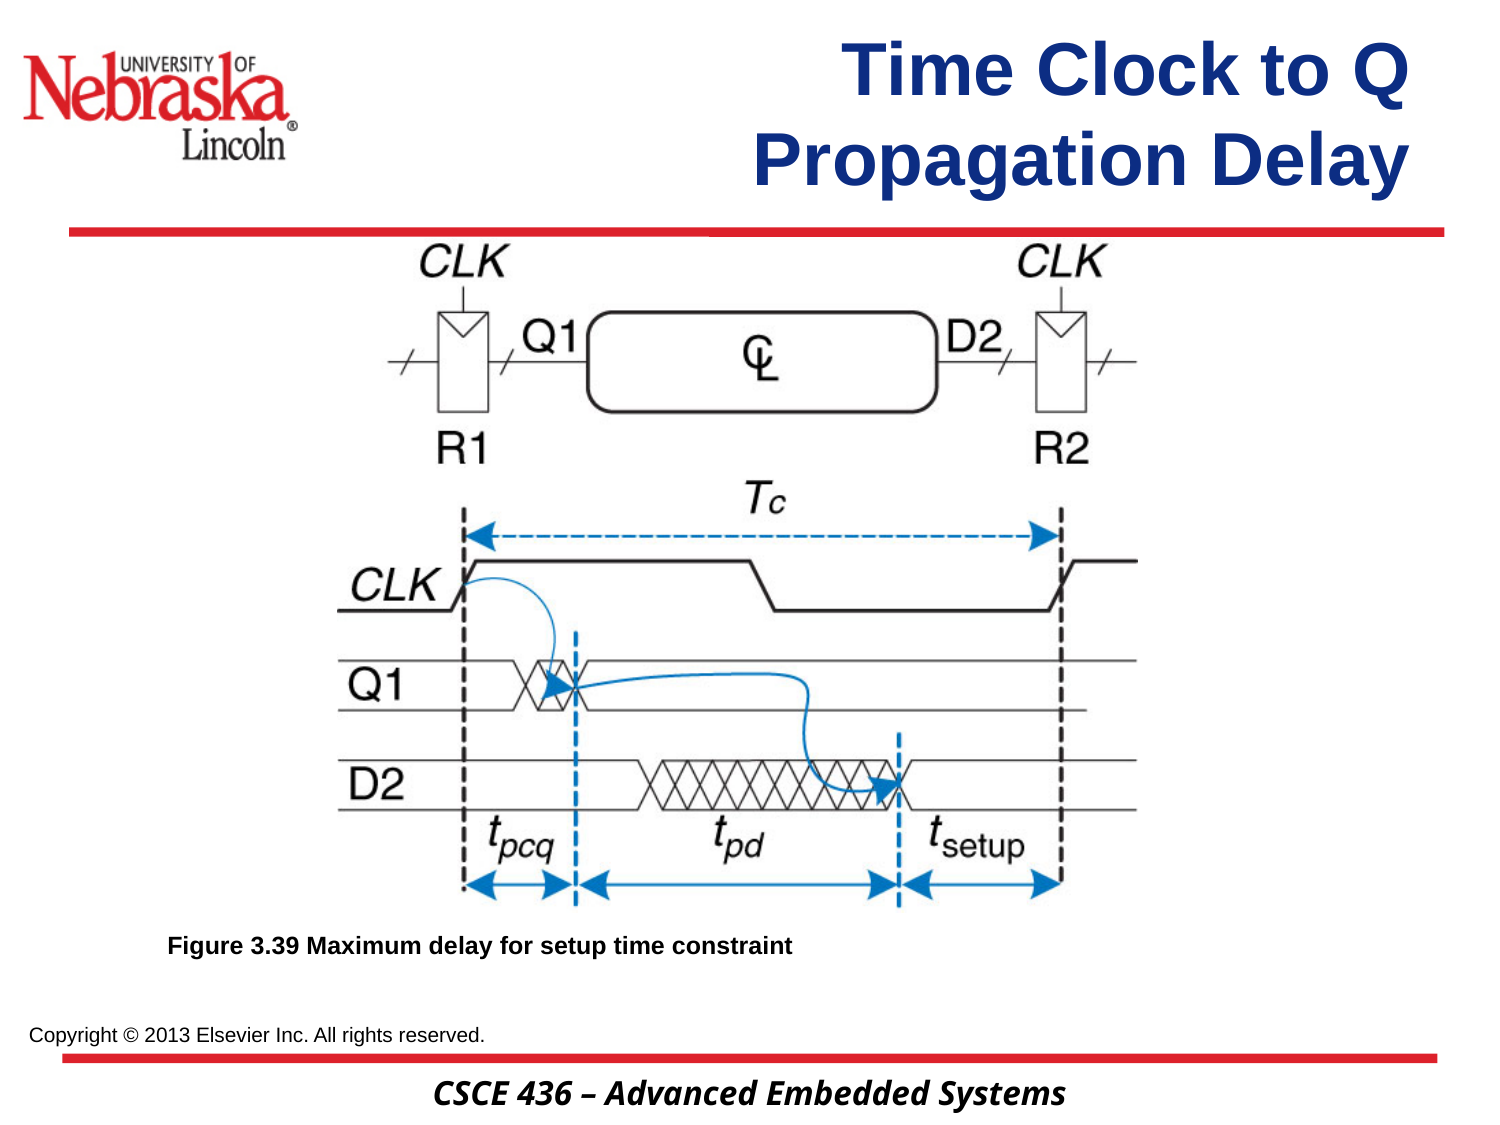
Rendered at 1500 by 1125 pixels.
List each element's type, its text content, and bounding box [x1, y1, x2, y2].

text_box Copyright © 2013 Elsevier Inc. All rights reserved. [14, 1014, 607, 1054]
picture [1, 32, 313, 181]
text_box Figure 3.39 Maximum delay for setup time constraint [152, 922, 810, 968]
picture [337, 238, 1138, 914]
text_box Time Clock to Q Propagation Delay [313, 12, 1426, 200]
